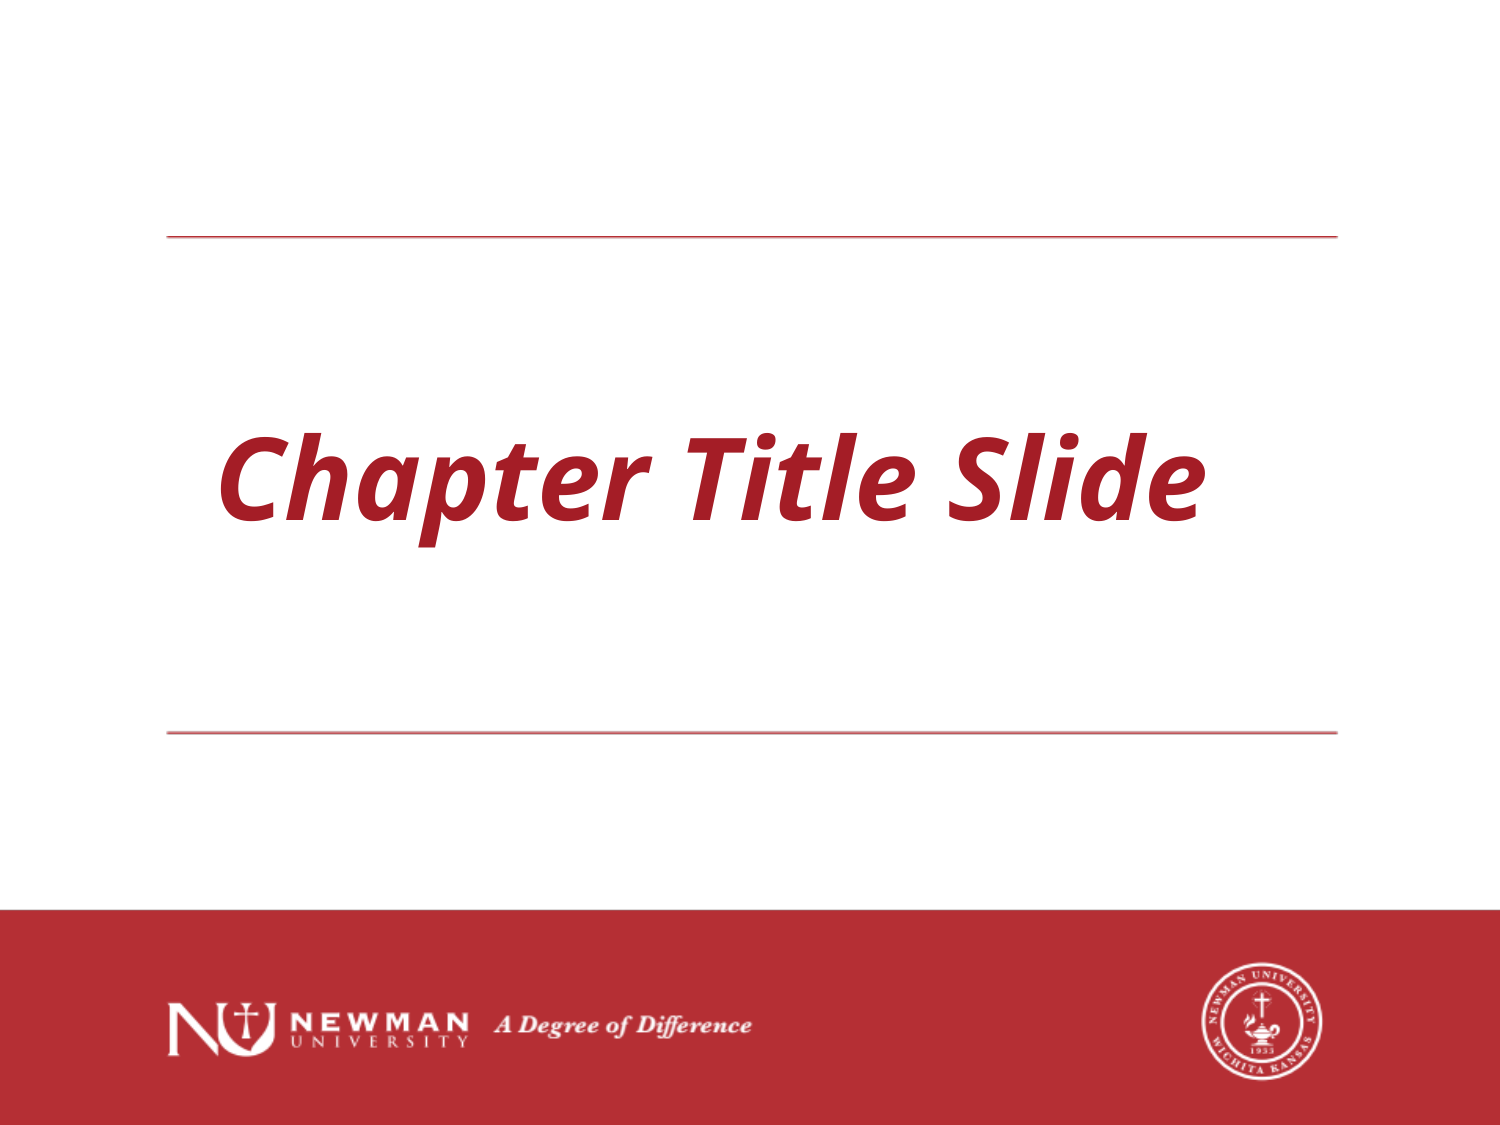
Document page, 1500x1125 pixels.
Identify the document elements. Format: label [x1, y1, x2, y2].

picture [0, 236, 1500, 1125]
